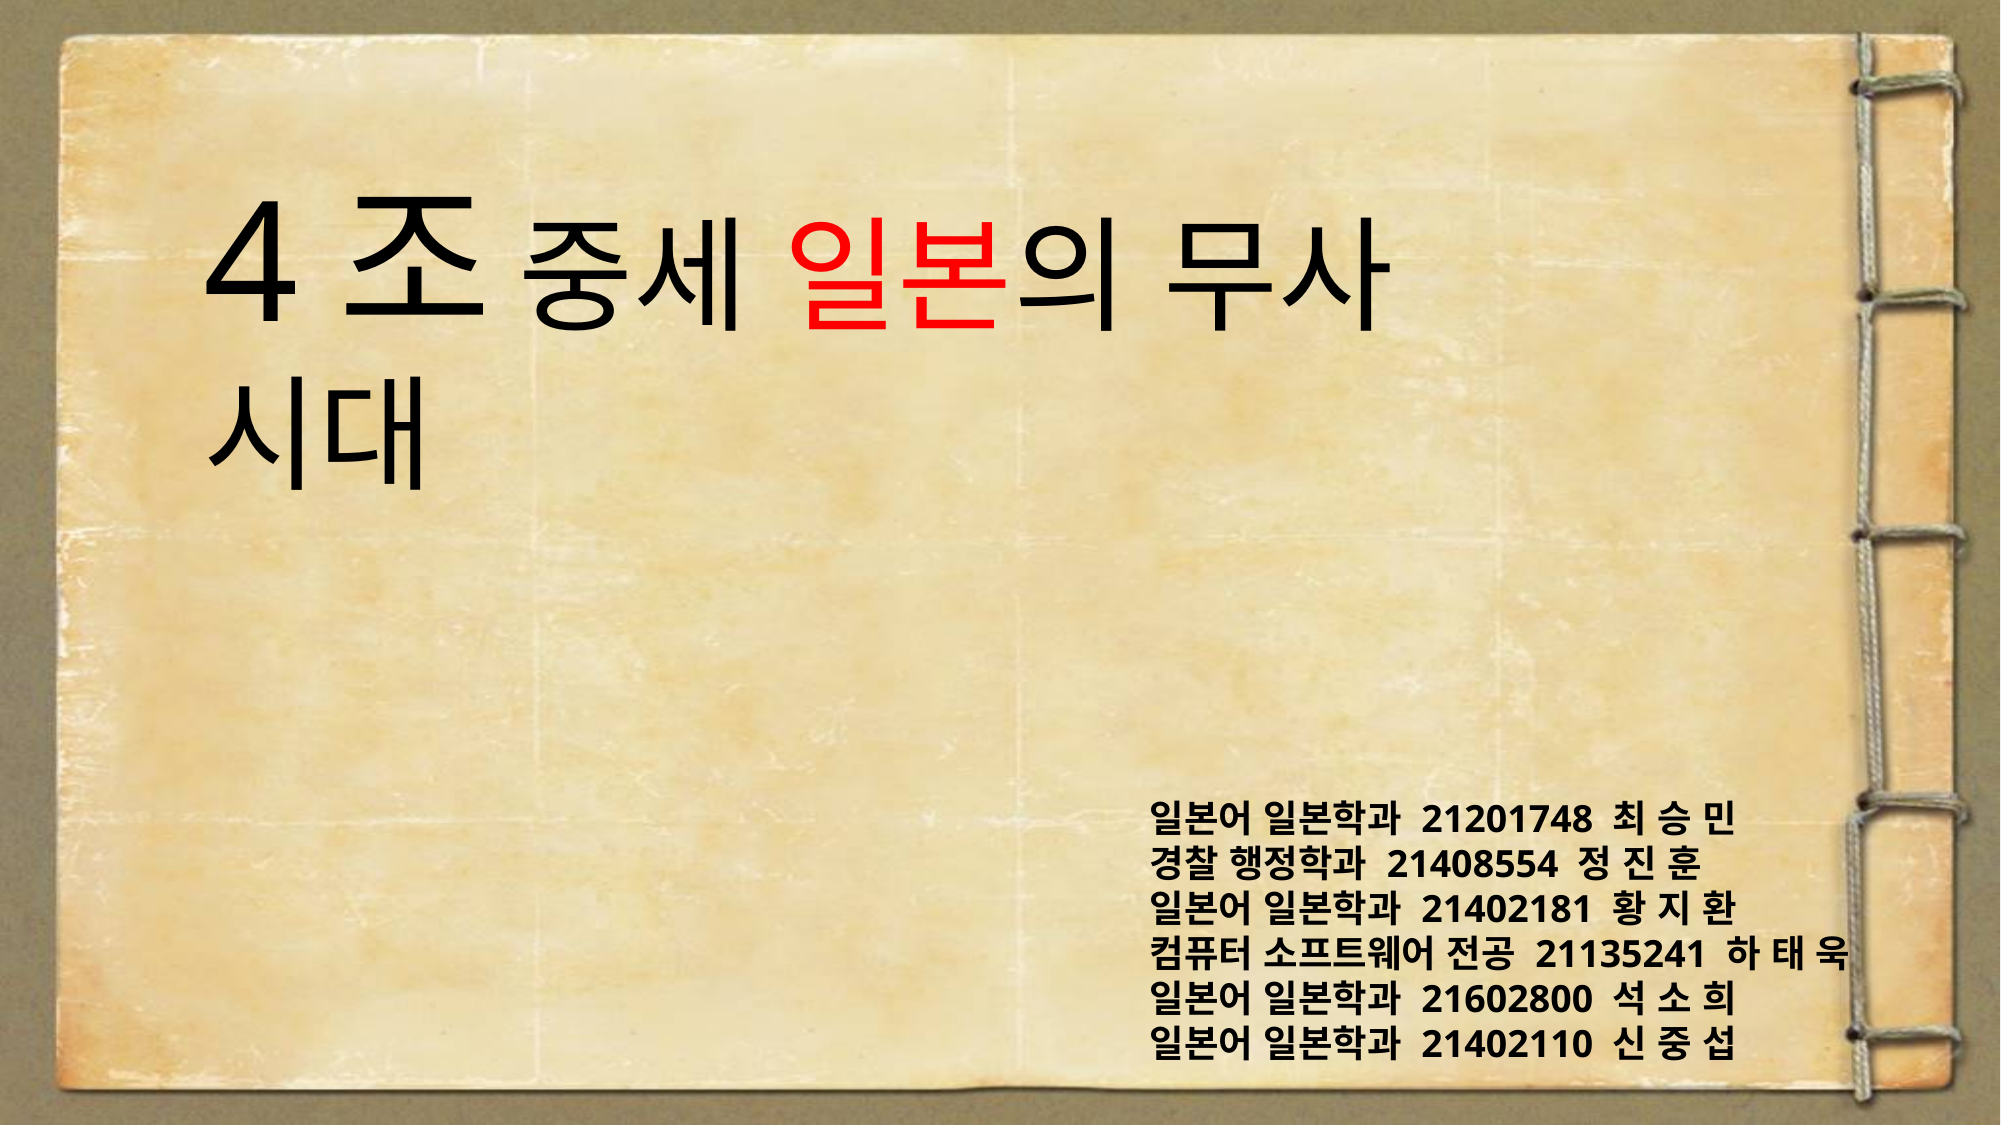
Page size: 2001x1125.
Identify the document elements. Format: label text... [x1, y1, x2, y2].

picture [0, 0, 2001, 1125]
text_box 일본어 일본학과 21201748 최 승 민 경찰 행정학과 21408554 정 진 훈 일본어 일본학과 21402181 황 지 환 컴퓨터 소프트웨어 전공 21135241 하 태 욱 일본어 일본학과 21602800 석 소 희 일본어 일본학과 21402110 신 중 섭 [1135, 787, 1930, 1073]
text_box 4조 중세 일본의 무사 시대 [188, 147, 1632, 513]
